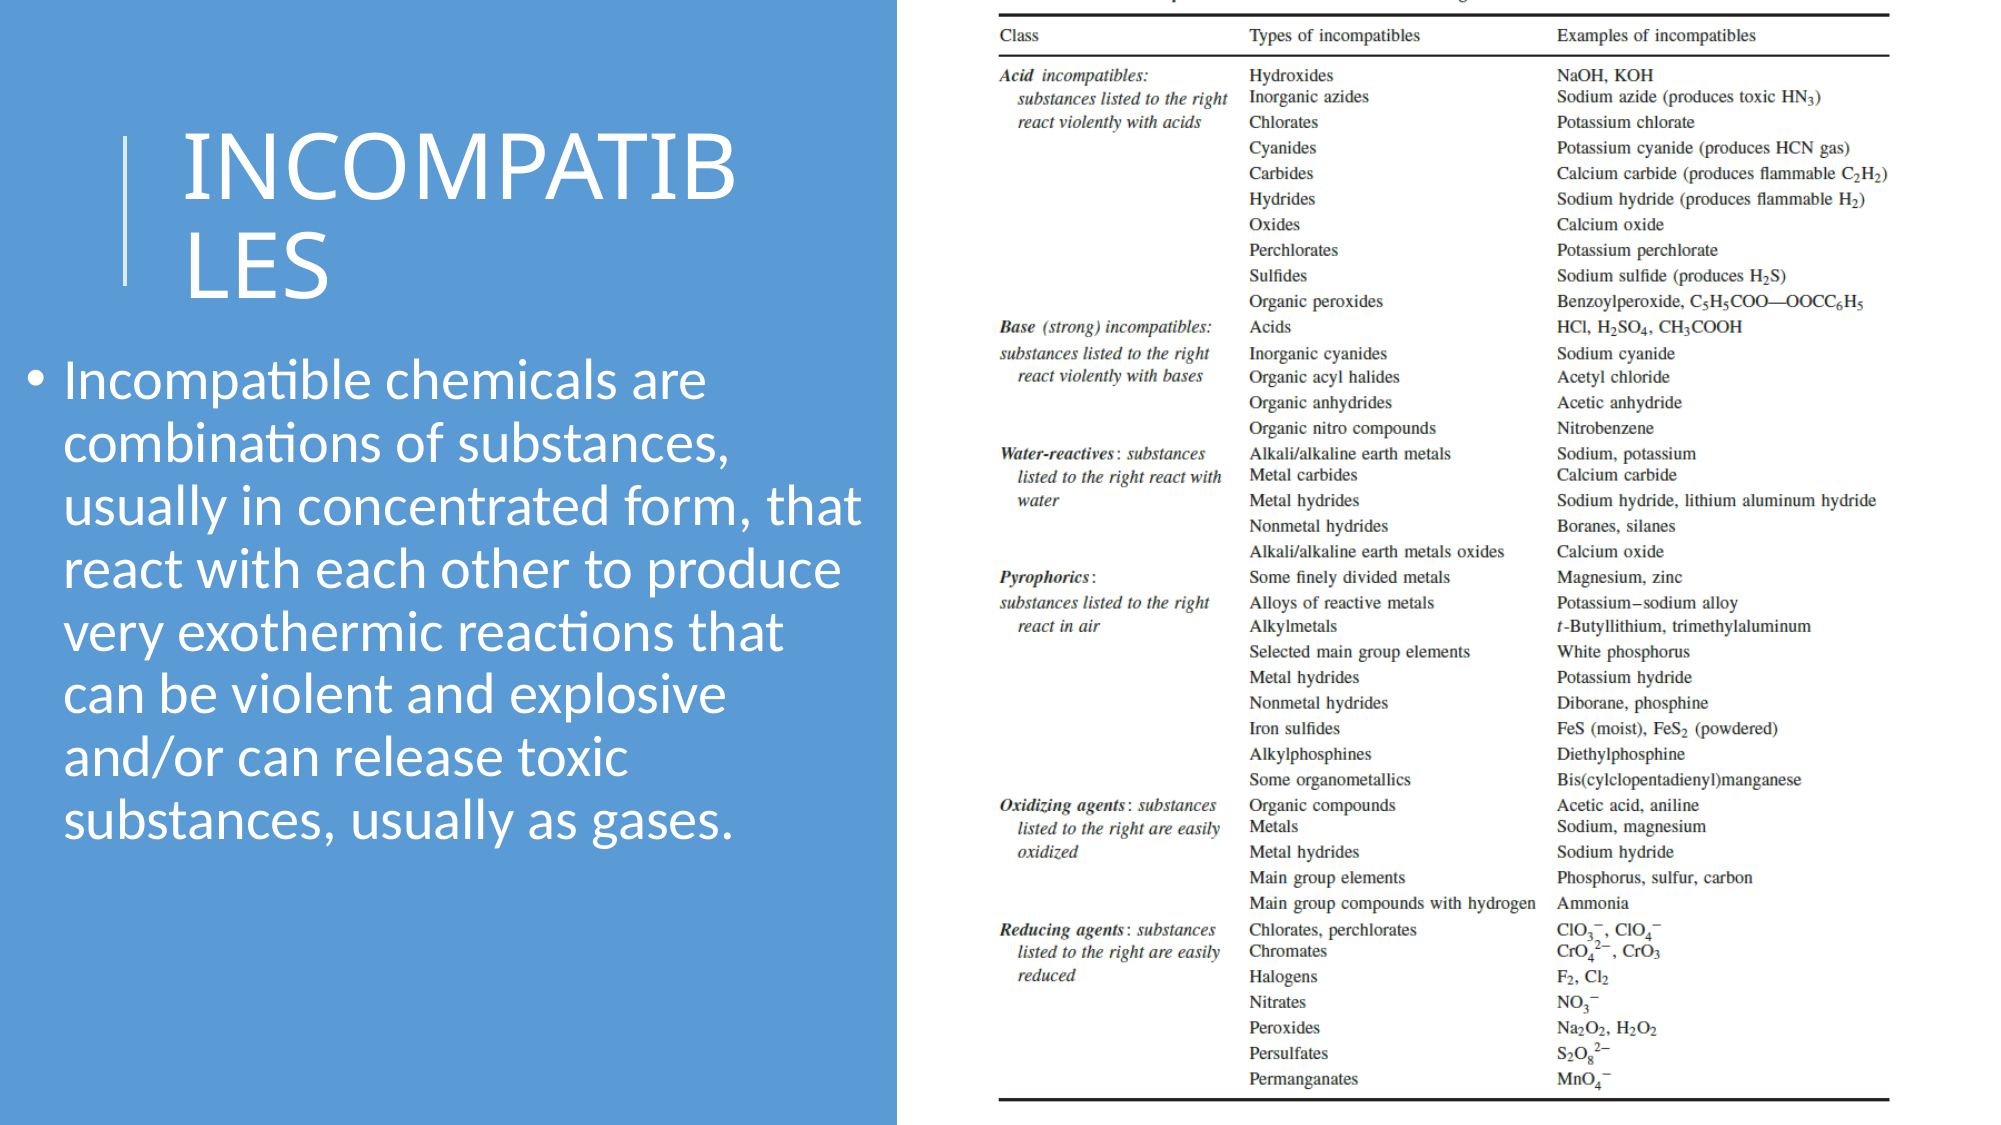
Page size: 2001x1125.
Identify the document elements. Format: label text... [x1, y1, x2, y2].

list Incompatible chemicals are combinations of substances, usually in concentrated form, that react with each other to produce very exothermic reactions that can be violent and explosive and/or can release toxic substances, usually as gases. [10, 341, 885, 987]
title INCOMPATIBLES [168, 96, 788, 341]
picture [981, 0, 1923, 1125]
text_box [0, 0, 898, 1125]
